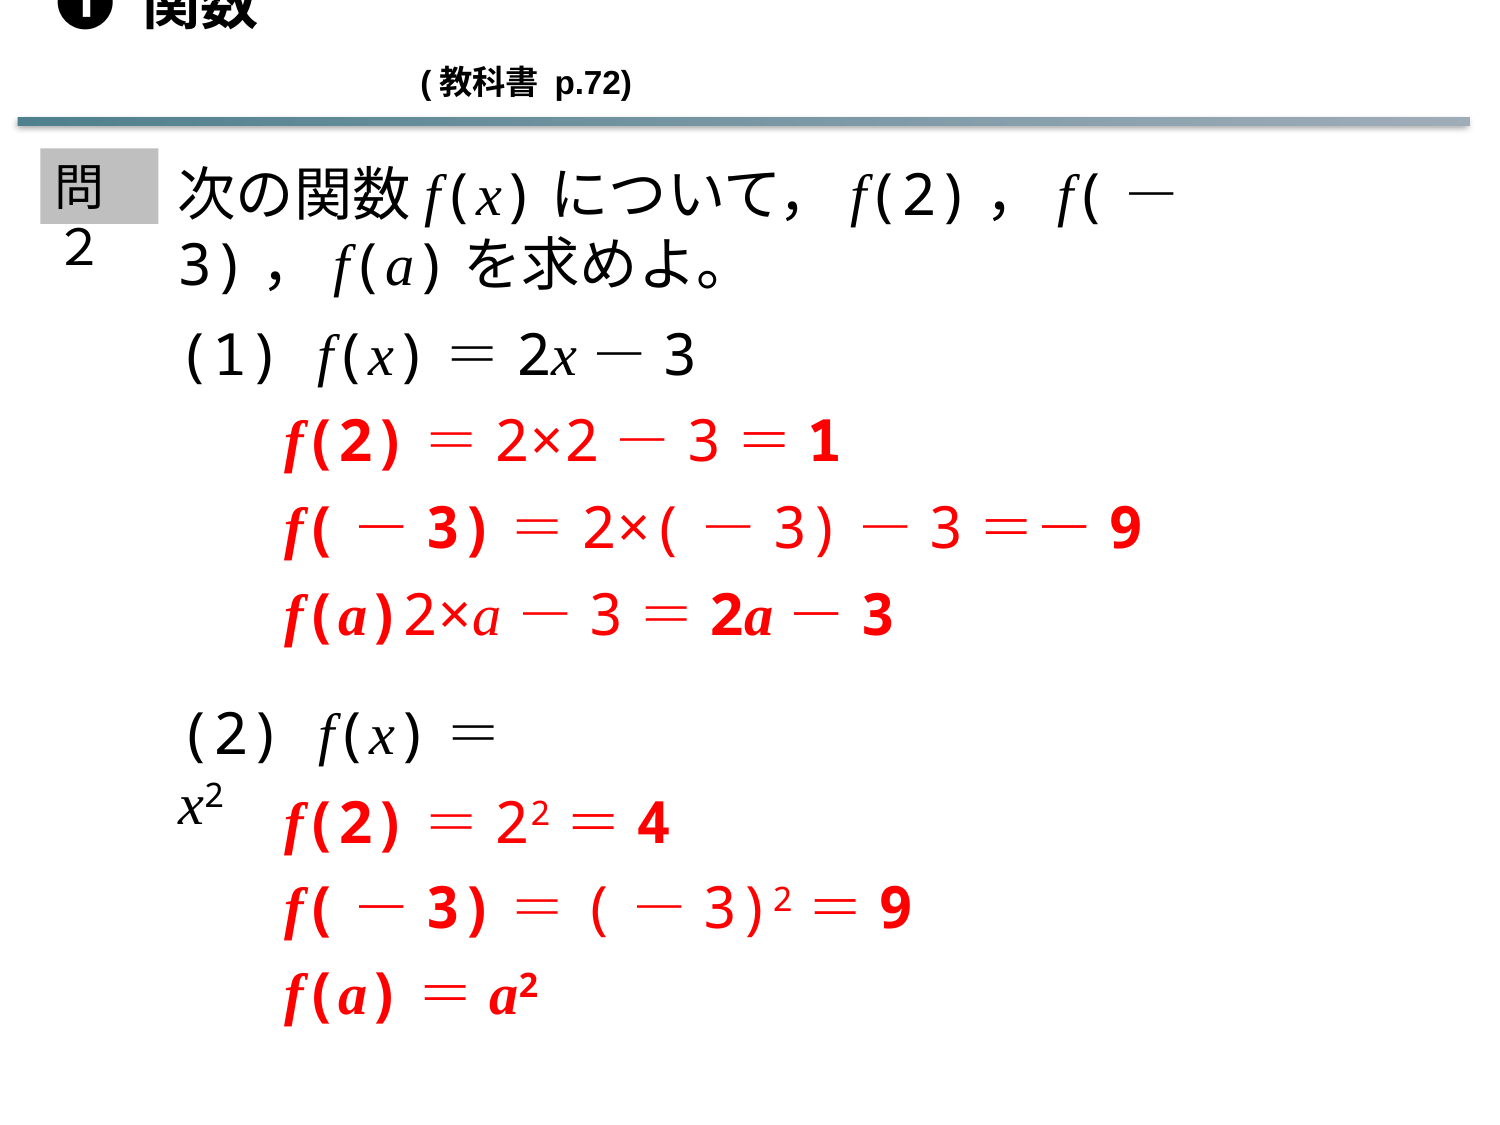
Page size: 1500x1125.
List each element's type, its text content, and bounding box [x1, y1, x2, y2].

text_box 次の関数f(x)について，f(2)，f(－3)，f(a)を求めよ。 [162, 149, 1469, 305]
text_box f(2)＝2×2－3＝1 [269, 395, 1132, 481]
text_box f(a)2×a－3＝2a－3 [269, 569, 1238, 655]
text_box (1) f(x)＝2x－3 [162, 310, 821, 395]
text_box f(－3)＝2×(－3)－3＝－9 [269, 482, 1238, 568]
text_box (2) f(x)＝x2 [163, 689, 529, 844]
text_box f(－3)＝(－3)2＝9 [269, 863, 1238, 949]
text_box f(2)＝22＝4 [269, 777, 1132, 863]
text_box f(a)＝a2 [269, 949, 1238, 1034]
text_box 問２ [40, 148, 159, 283]
text_box ➊ 関数 (教科書 p.72) [42, 13, 1436, 114]
